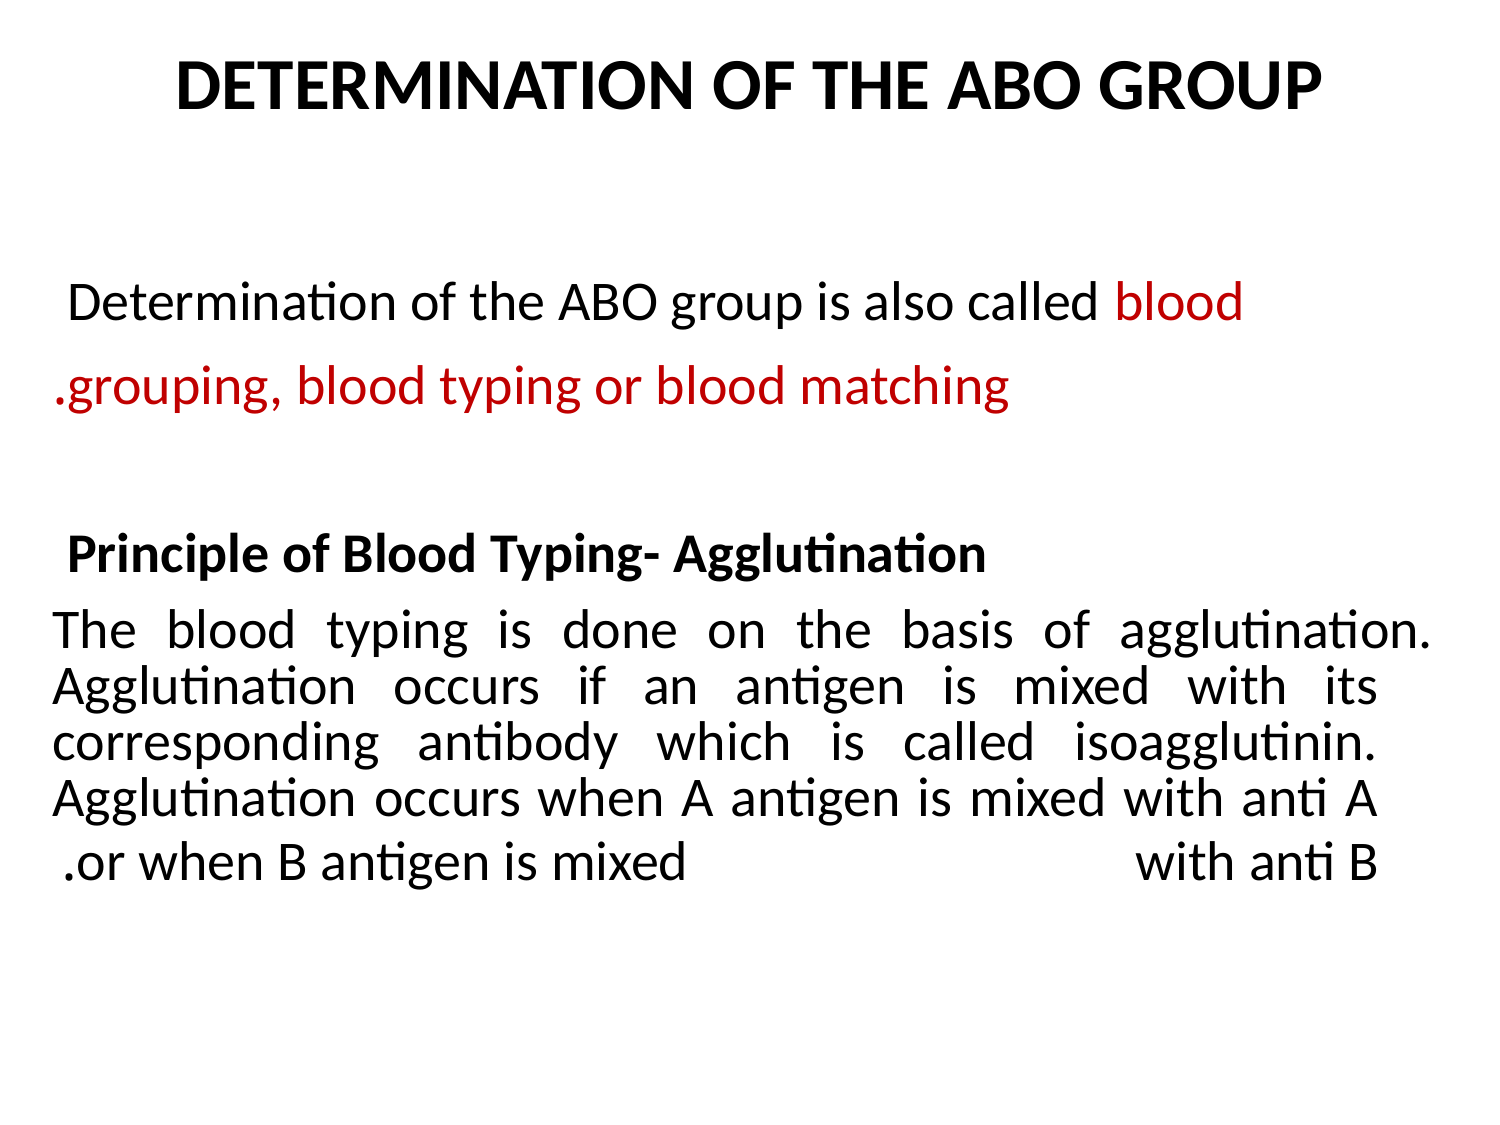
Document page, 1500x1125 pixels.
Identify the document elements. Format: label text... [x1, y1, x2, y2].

title DETERMINATION OF THE ABO GROUP [75, 45, 1425, 233]
list Determination of the ABO group is also called blood grouping, blood typing or blood matching. Principle of Blood Typing- Agglutination The blood typing is done on the basis of agglutination. Agglutination occurs if an antigen is mixed with its corresponding antibody which is called isoagglutinin. Agglutination occurs when A antigen is mixed with anti A or when B antigen is mixed with anti B. [37, 262, 1450, 1005]
